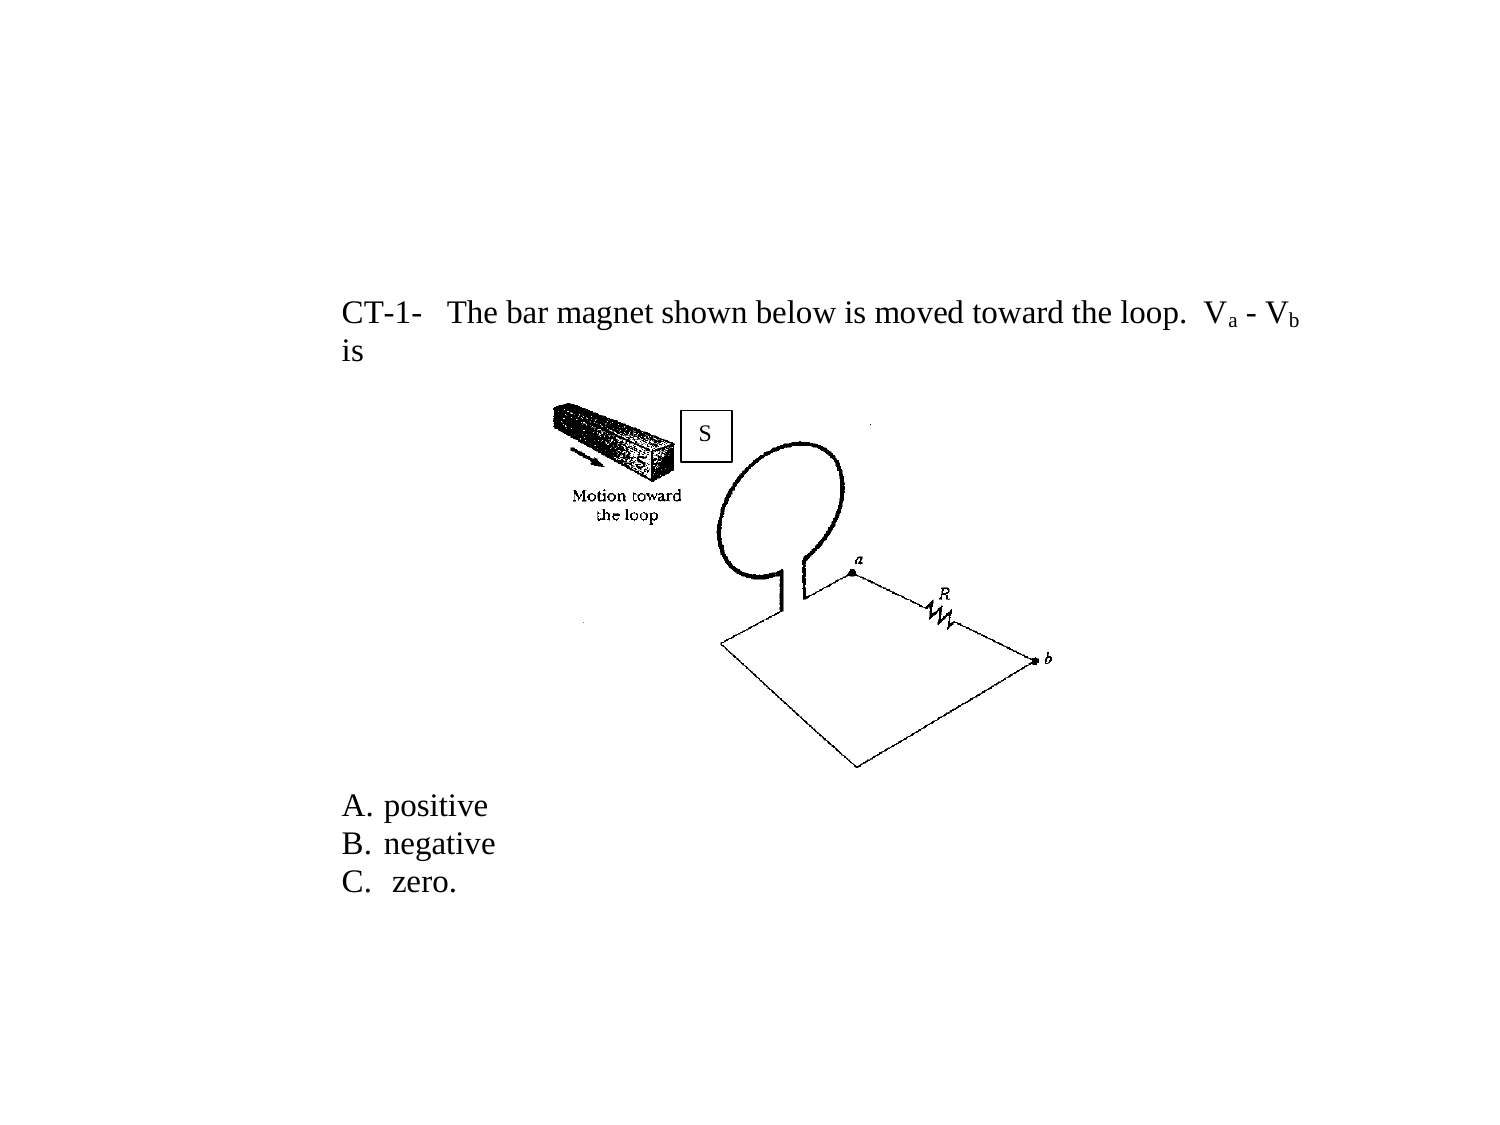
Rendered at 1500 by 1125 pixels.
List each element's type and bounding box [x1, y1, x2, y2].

text_box [298, 293, 1316, 901]
